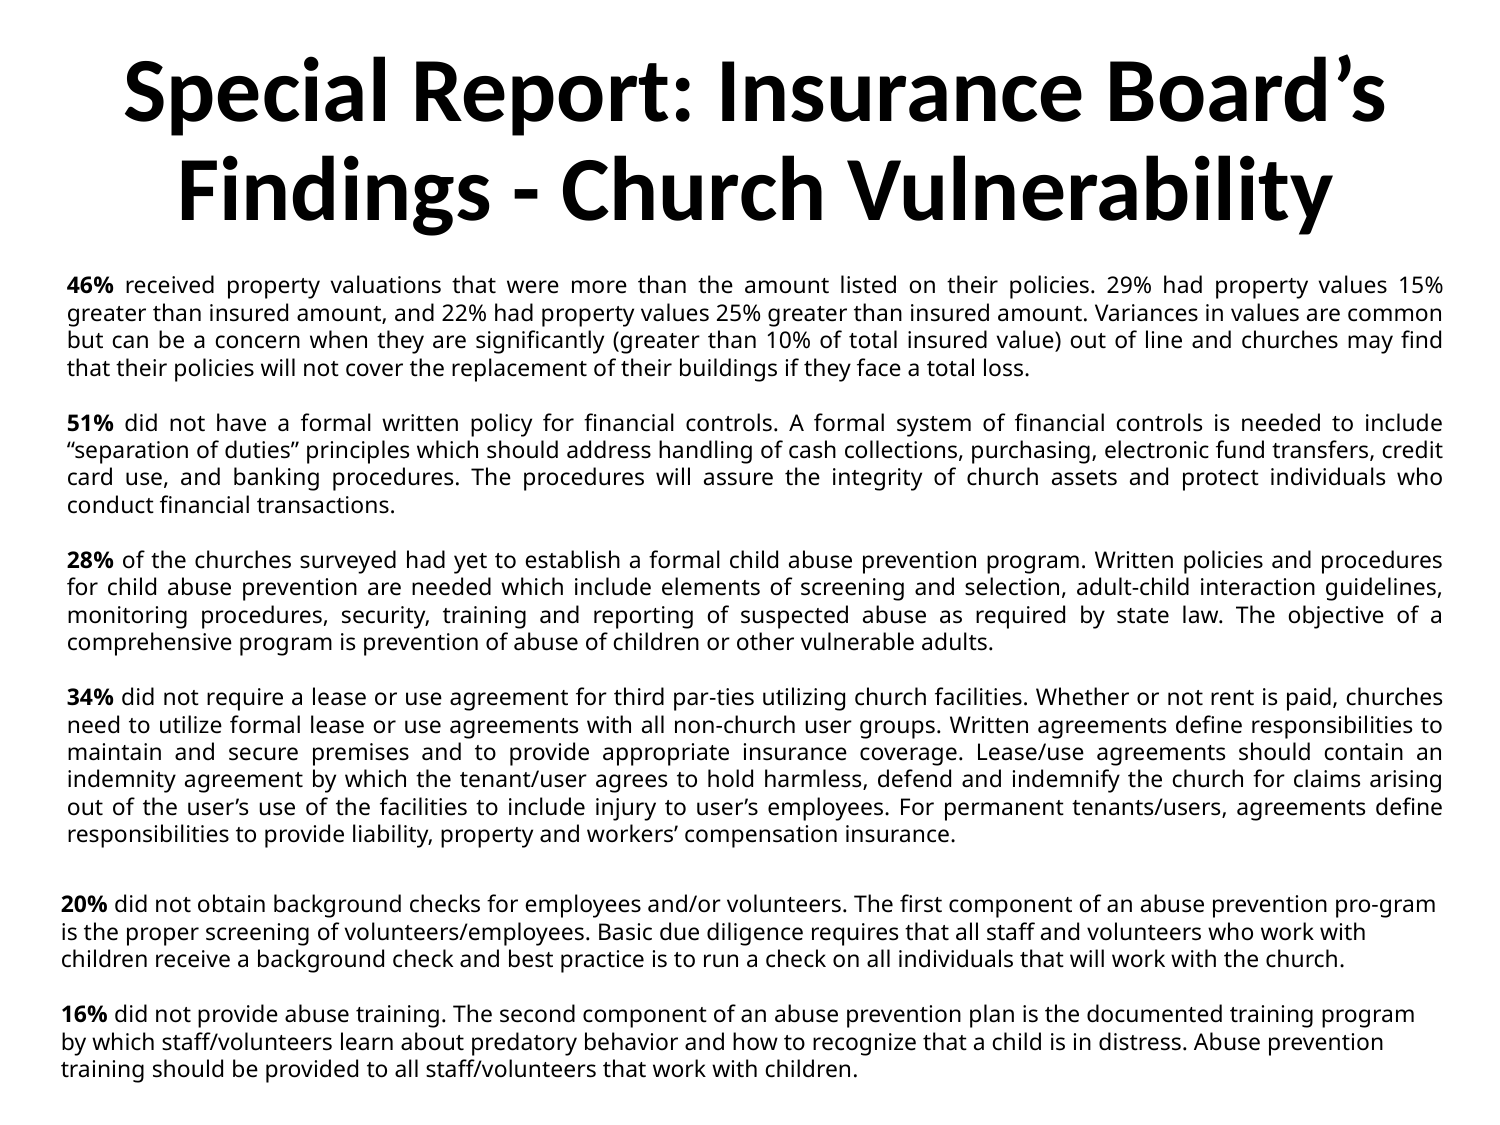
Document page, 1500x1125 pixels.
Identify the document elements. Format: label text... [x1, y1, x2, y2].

title Special Report: Insurance Board’s Findings - Church Vulnerability [25, 32, 1487, 251]
text_box 46% received property valuations that were more than the amount listed on their policies. 29% had property values 15% greater than insured amount, and 22% had property values 25% greater than insured amount. Variances in values are common but can be a concern when they are significantly (greater than 10% of total insured value) out of line and churches may find that their policies will not cover the replacement of their buildings if they face a total loss. 51% did not have a formal written policy for financial controls. A formal system of financial controls is needed to include “separation of duties” principles which should address handling of cash collections, purchasing, electronic fund transfers, credit card use, and banking procedures. The procedures will assure the integrity of church assets and protect individuals who conduct financial transactions. 28% of the churches surveyed had yet to establish a formal child abuse prevention program. Written policies and procedures for child abuse prevention are needed which include elements of screening and selection, adult-child interaction guidelines, monitoring procedures, security, training and reporting of suspected abuse as required by state law. The objective of a comprehensive program is prevention of abuse of children or other vulnerable adults. 34% did not require a lease or use agreement for third par-ties utilizing church facilities. Whether or not rent is paid, churches need to utilize formal lease or use agreements with all non-church user groups. Written agreements define responsibilities to maintain and secure premises and to provide appropriate insurance coverage. Lease/use agreements should contain an indemnity agreement by which the tenant/user agrees to hold harmless, defend and indemnify the church for claims arising out of the user’s use of the facilities to include injury to user’s employees. For permanent tenants/users, agreements define responsibilities to provide liability, property and workers’ compensation insurance. [52, 263, 1460, 855]
text_box 20% did not obtain background checks for employees and/or volunteers. The first component of an abuse prevention pro-gram is the proper screening of volunteers/employees. Basic due diligence requires that all staff and volunteers who work with children receive a background check and best practice is to run a check on all individuals that will work with the church. 16% did not provide abuse training. The second component of an abuse prevention plan is the documented training program by which staff/volunteers learn about predatory behavior and how to recognize that a child is in distress. Abuse prevention training should be provided to all staff/volunteers that work with children. [46, 882, 1454, 1090]
